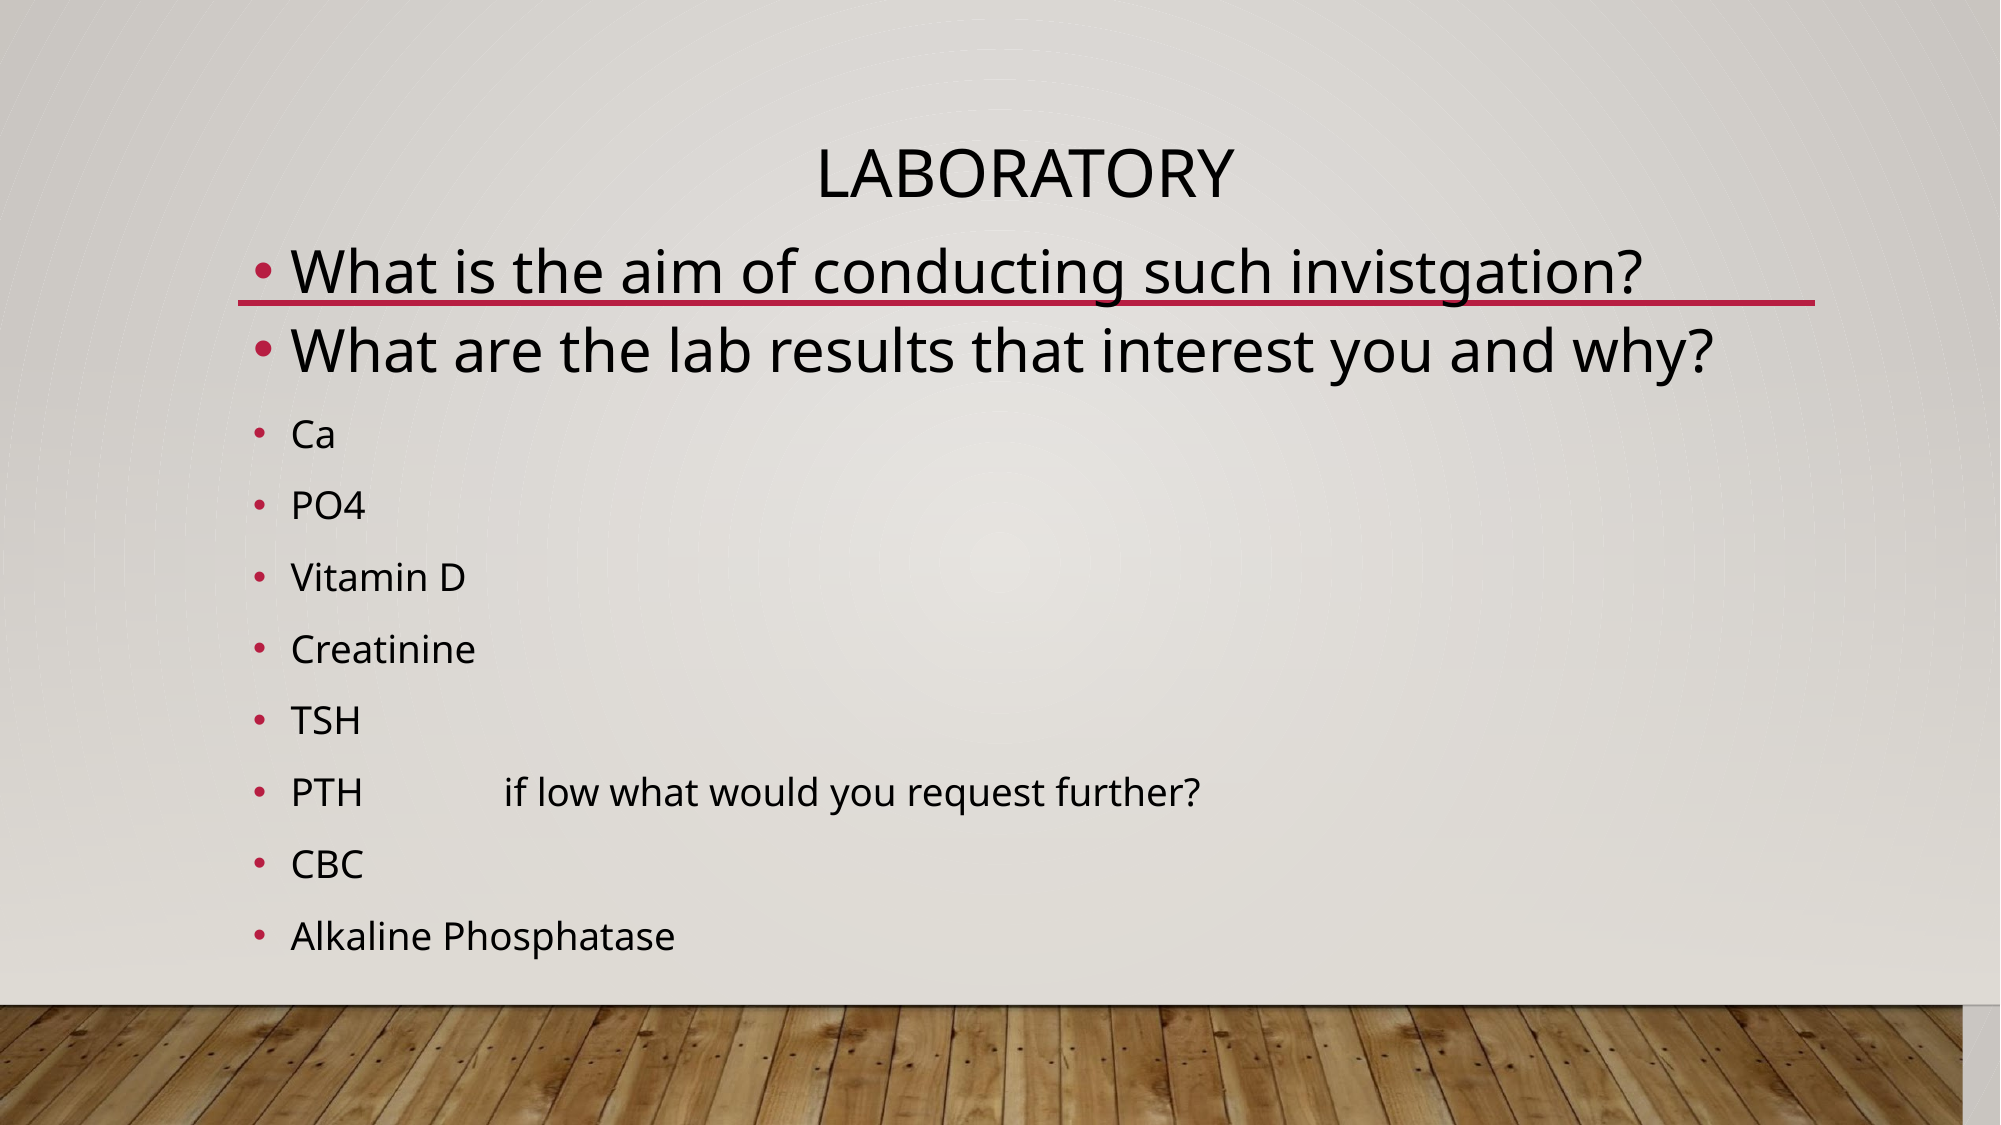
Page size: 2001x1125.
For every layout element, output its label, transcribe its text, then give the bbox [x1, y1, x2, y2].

picture [0, 1005, 1963, 1125]
title LABORATORY [238, 131, 1814, 219]
list What is the aim of conducting such invistgation? What are the lab results that interest you and why? Ca PO4 Vitamin D Creatinine TSH PTH if low what would you request further? CBC Alkaline Phosphatase [238, 219, 1814, 863]
